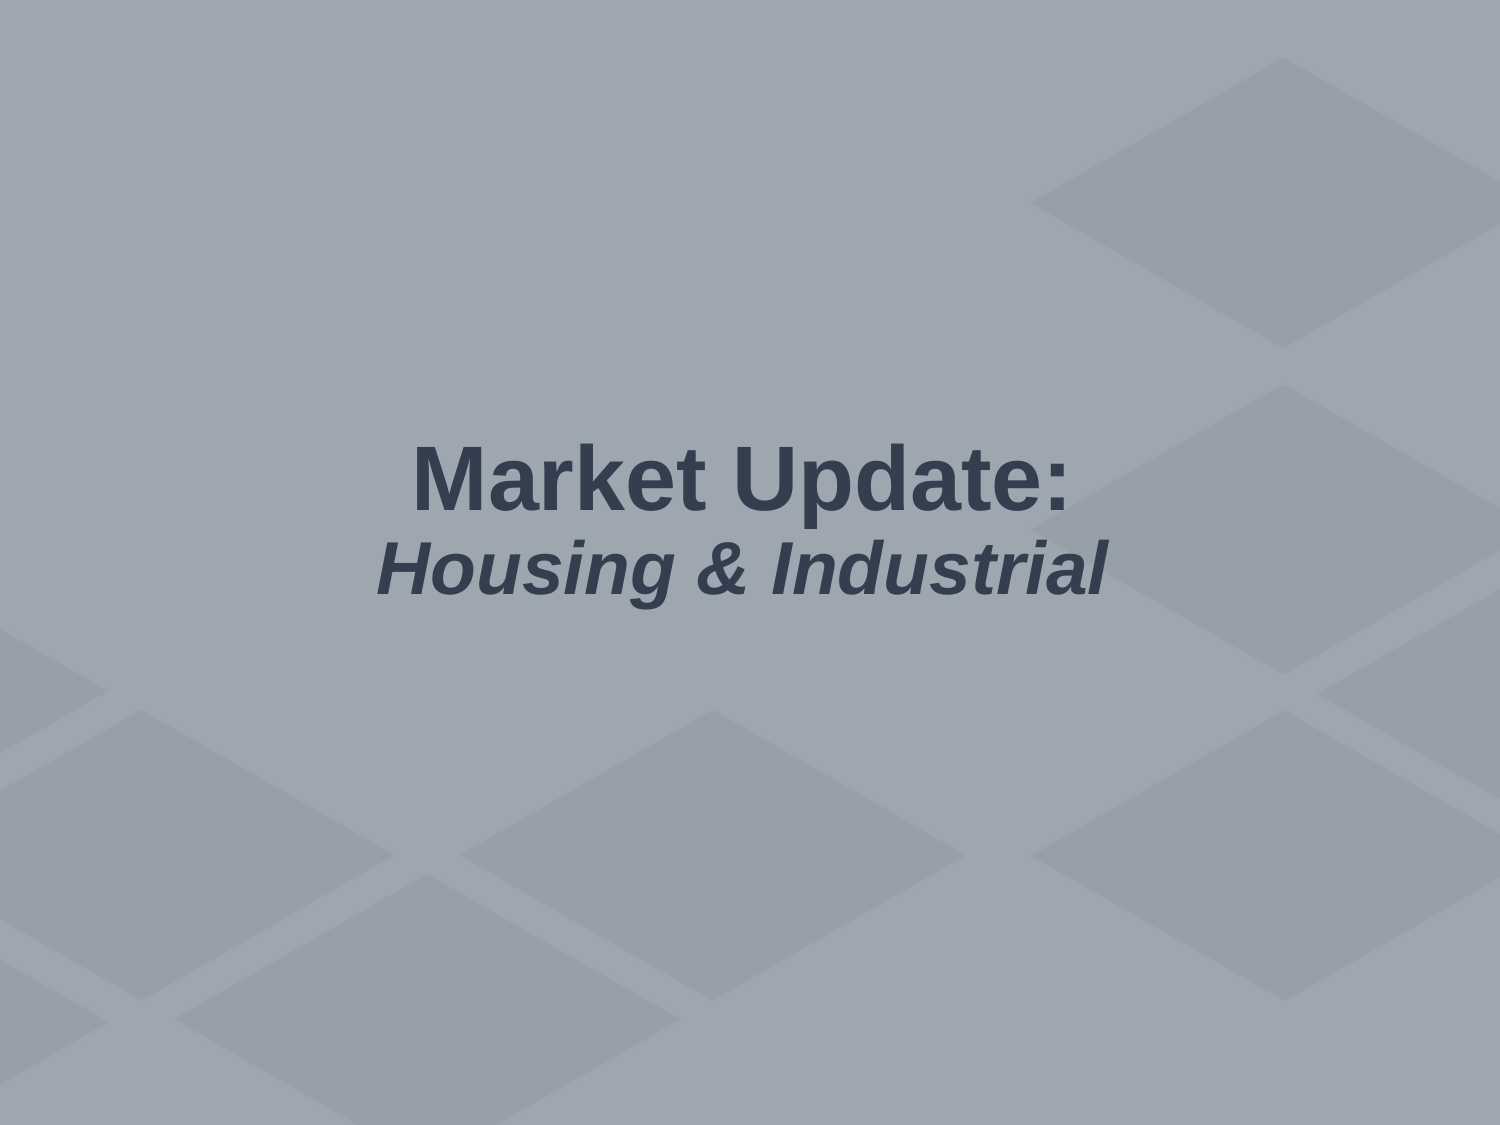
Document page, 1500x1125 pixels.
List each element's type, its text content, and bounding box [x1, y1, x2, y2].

title Market Update: Housing & Industrial [96, 235, 1390, 619]
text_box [0, 0, 1500, 1125]
